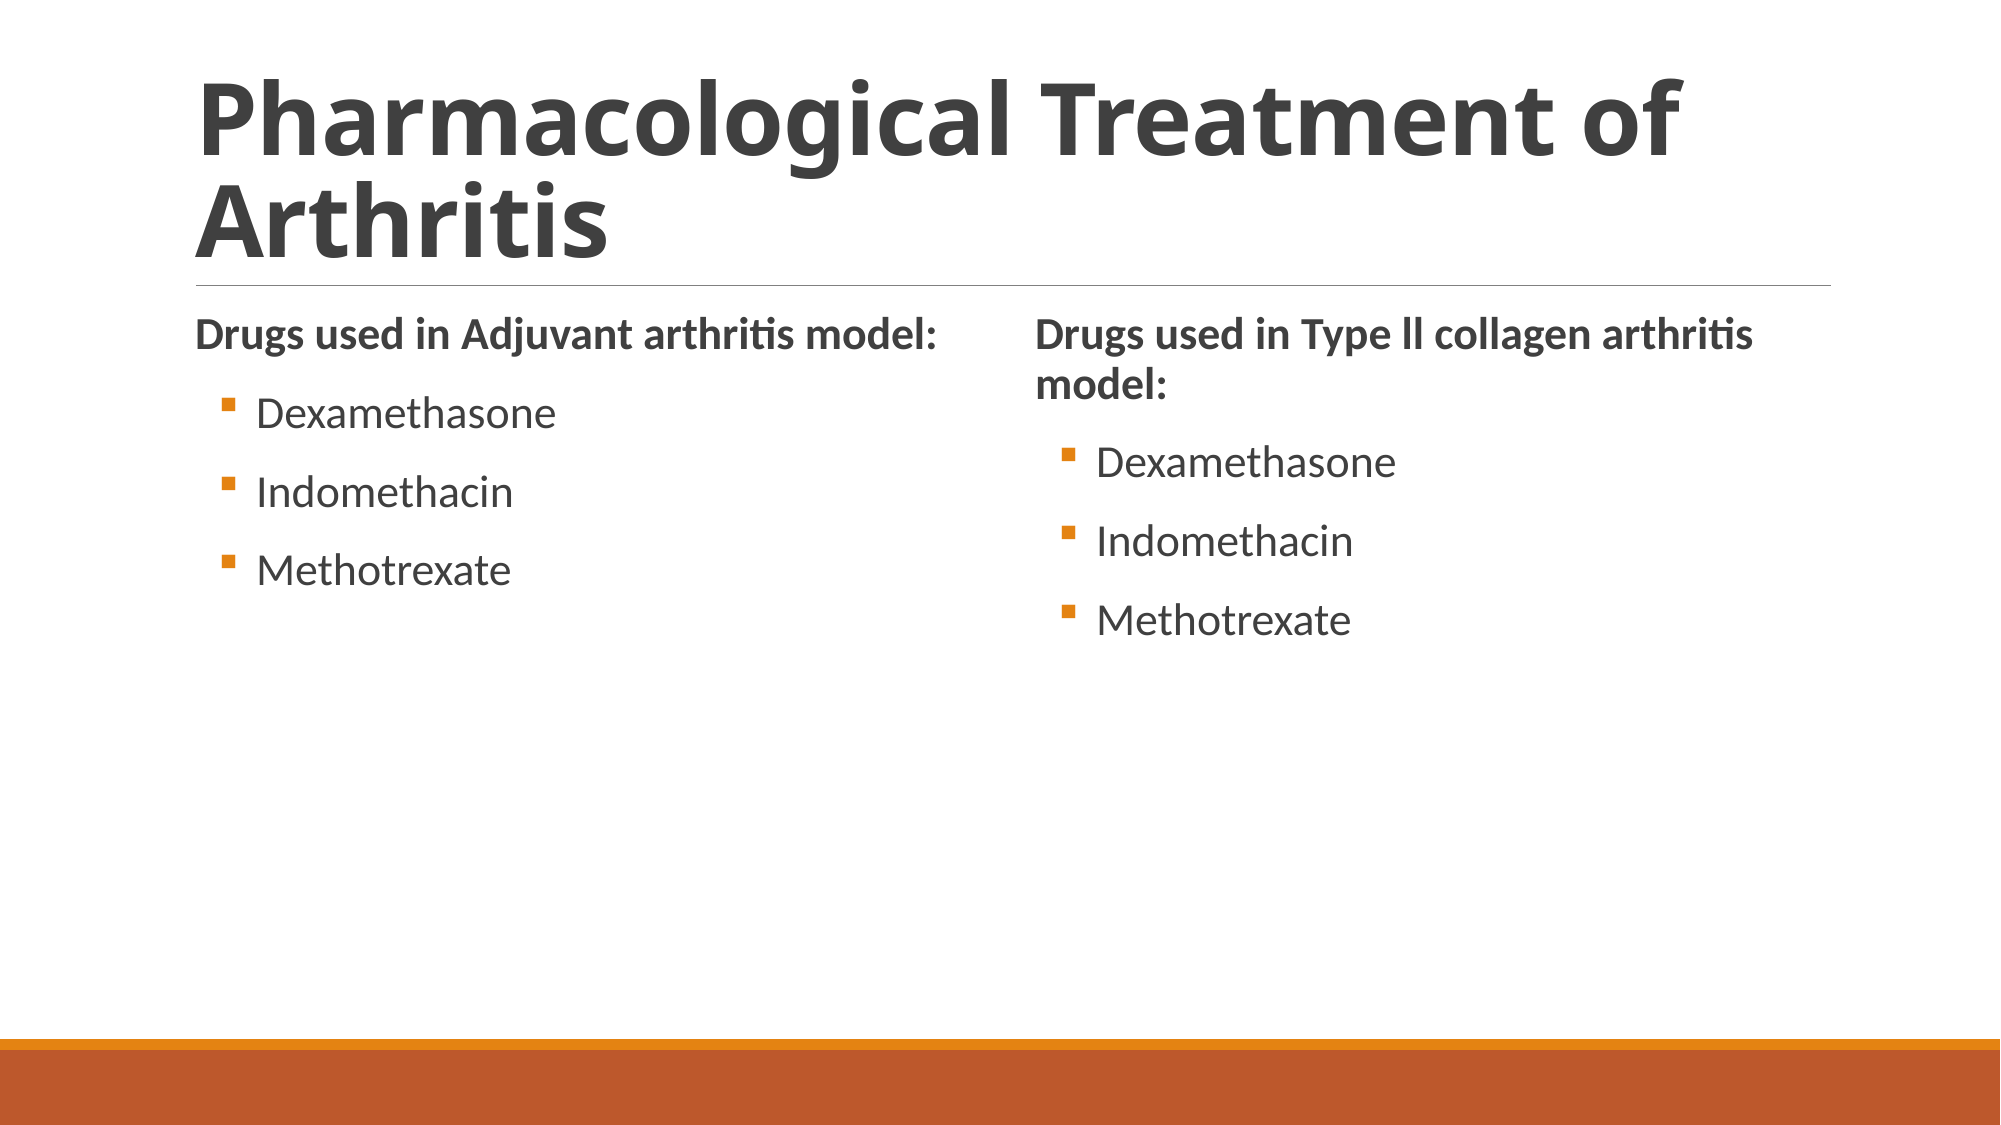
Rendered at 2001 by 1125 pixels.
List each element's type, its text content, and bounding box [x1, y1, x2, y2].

list Drugs used in Type ll collagen arthritis model: Dexamethasone Indomethacin Methotrexate [1020, 302, 1830, 963]
title Pharmacological Treatment of Arthritis [180, 47, 1830, 285]
list Drugs used in Adjuvant arthritis model: Dexamethasone Indomethacin Methotrexate [180, 302, 990, 963]
